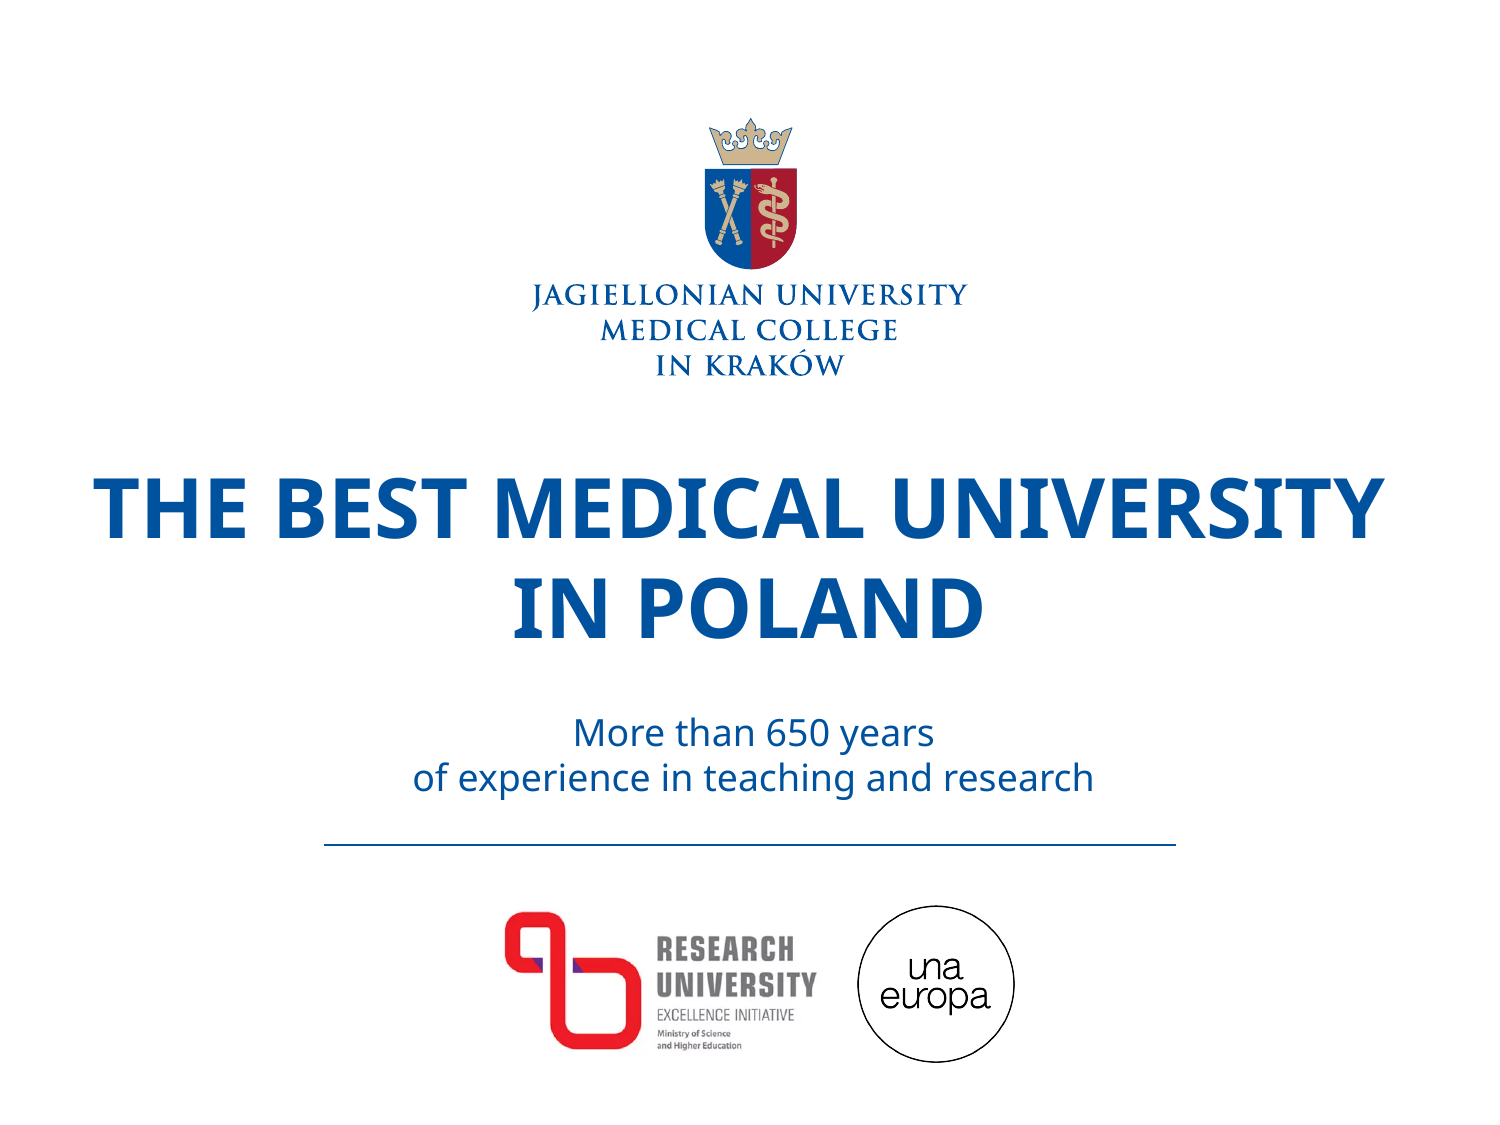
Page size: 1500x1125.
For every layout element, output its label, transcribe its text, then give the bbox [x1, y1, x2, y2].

title THE BEST MEDICAL UNIVERSITY IN POLAND [88, 447, 1412, 672]
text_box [485, 899, 1015, 1069]
text_box More than 650 years of experience in teaching and research [100, 701, 1423, 832]
